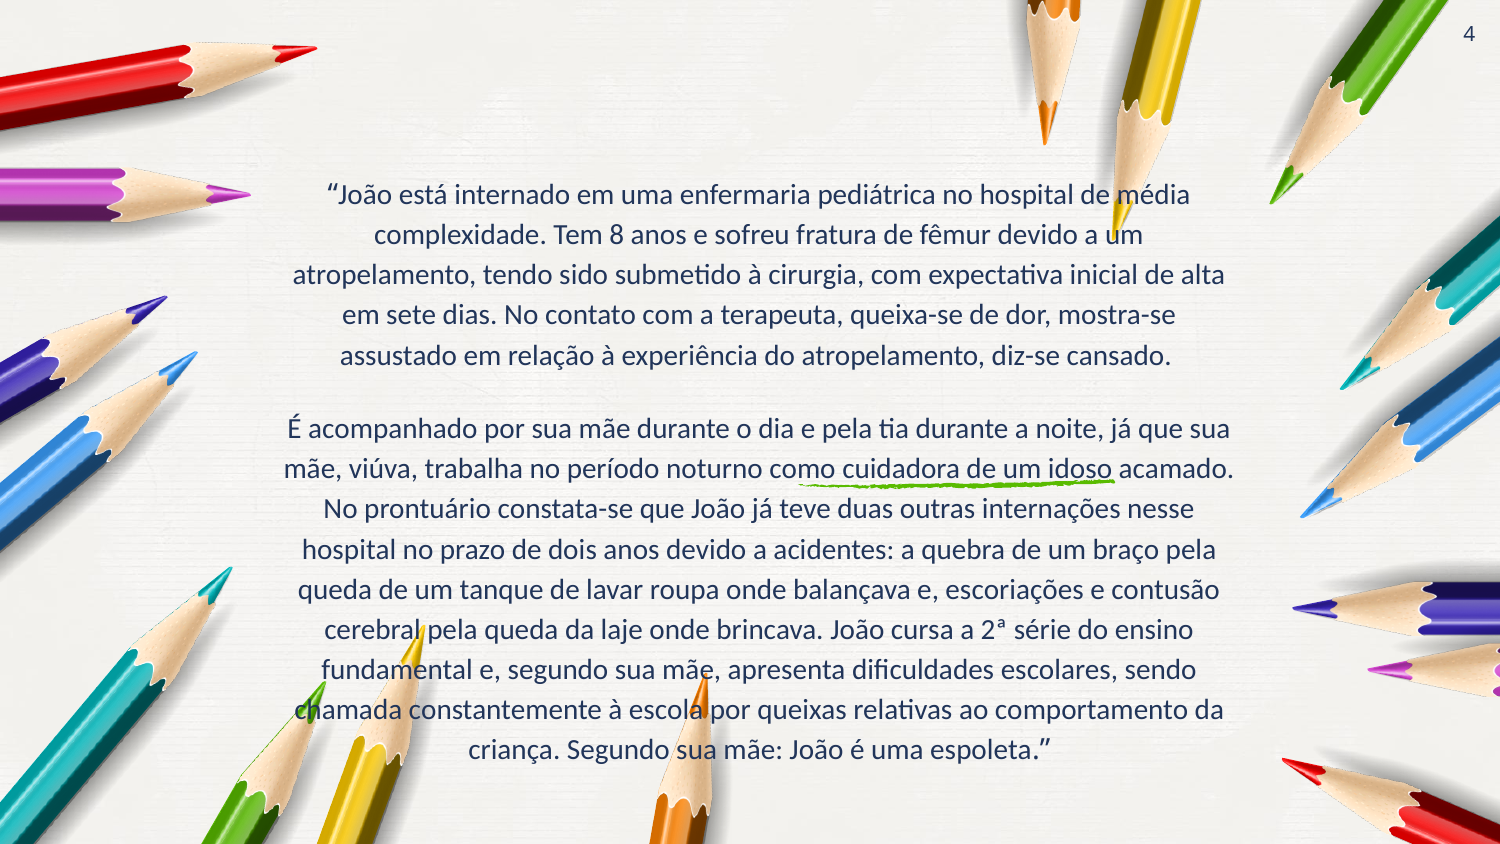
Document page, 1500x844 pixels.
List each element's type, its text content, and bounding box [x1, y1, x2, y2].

picture [0, 0, 1500, 844]
slide_number 4 [1421, 20, 1476, 66]
list “João está internado em uma enfermaria pediátrica no hospital de média complexidade. Tem 8 anos e sofreu fratura de fêmur devido a um atropelamento, tendo sido submetido à cirurgia, com expectativa inicial de alta em sete dias. No contato com a terapeuta, queixa-se de dor, mostra-se assustado em relação à experiência do atropelamento, diz-se cansado. É acompanhado por sua mãe durante o dia e pela tia durante a noite, já que sua mãe, viúva, trabalha no período noturno como cuidadora de um idoso acamado. No prontuário constata-se que João já teve duas outras internações nesse hospital no prazo de dois anos devido a acidentes: a quebra de um braço pela queda de um tanque de lavar roupa onde balançava e, escoriações e contusão cerebral pela queda da laje onde brincava. João cursa a 2ª série do ensino fundamental e, segundo sua mãe, apresenta dificuldades escolares, sendo chamada constantemente à escola por queixas relativas ao comportamento da criança. Segundo sua mãe: João é uma espoleta.” [280, 130, 1239, 805]
text_box [798, 479, 1116, 490]
